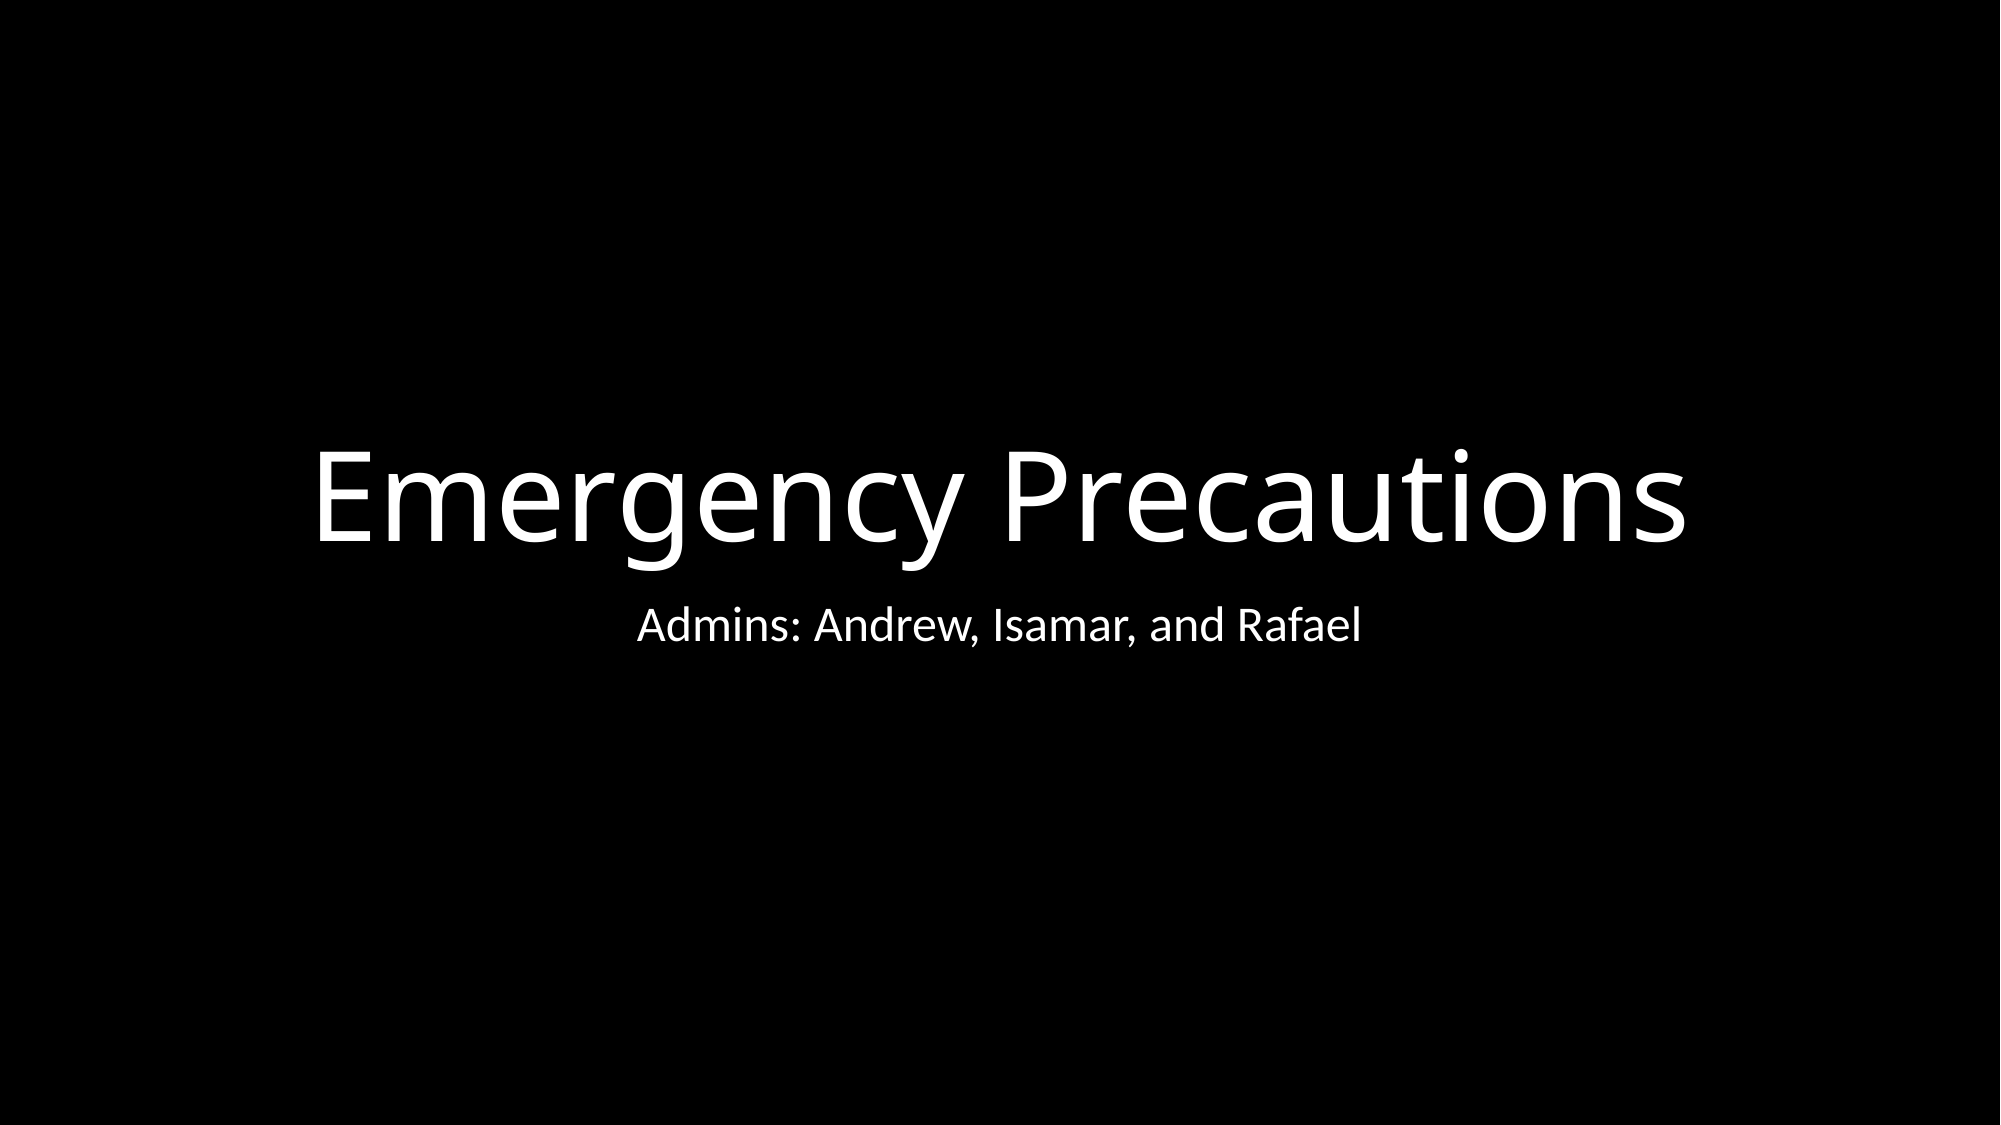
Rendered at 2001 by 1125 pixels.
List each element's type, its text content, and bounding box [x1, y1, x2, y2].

title Emergency Precautions [249, 184, 1750, 576]
subtitle Admins: Andrew, Isamar, and Rafael [249, 590, 1750, 863]
